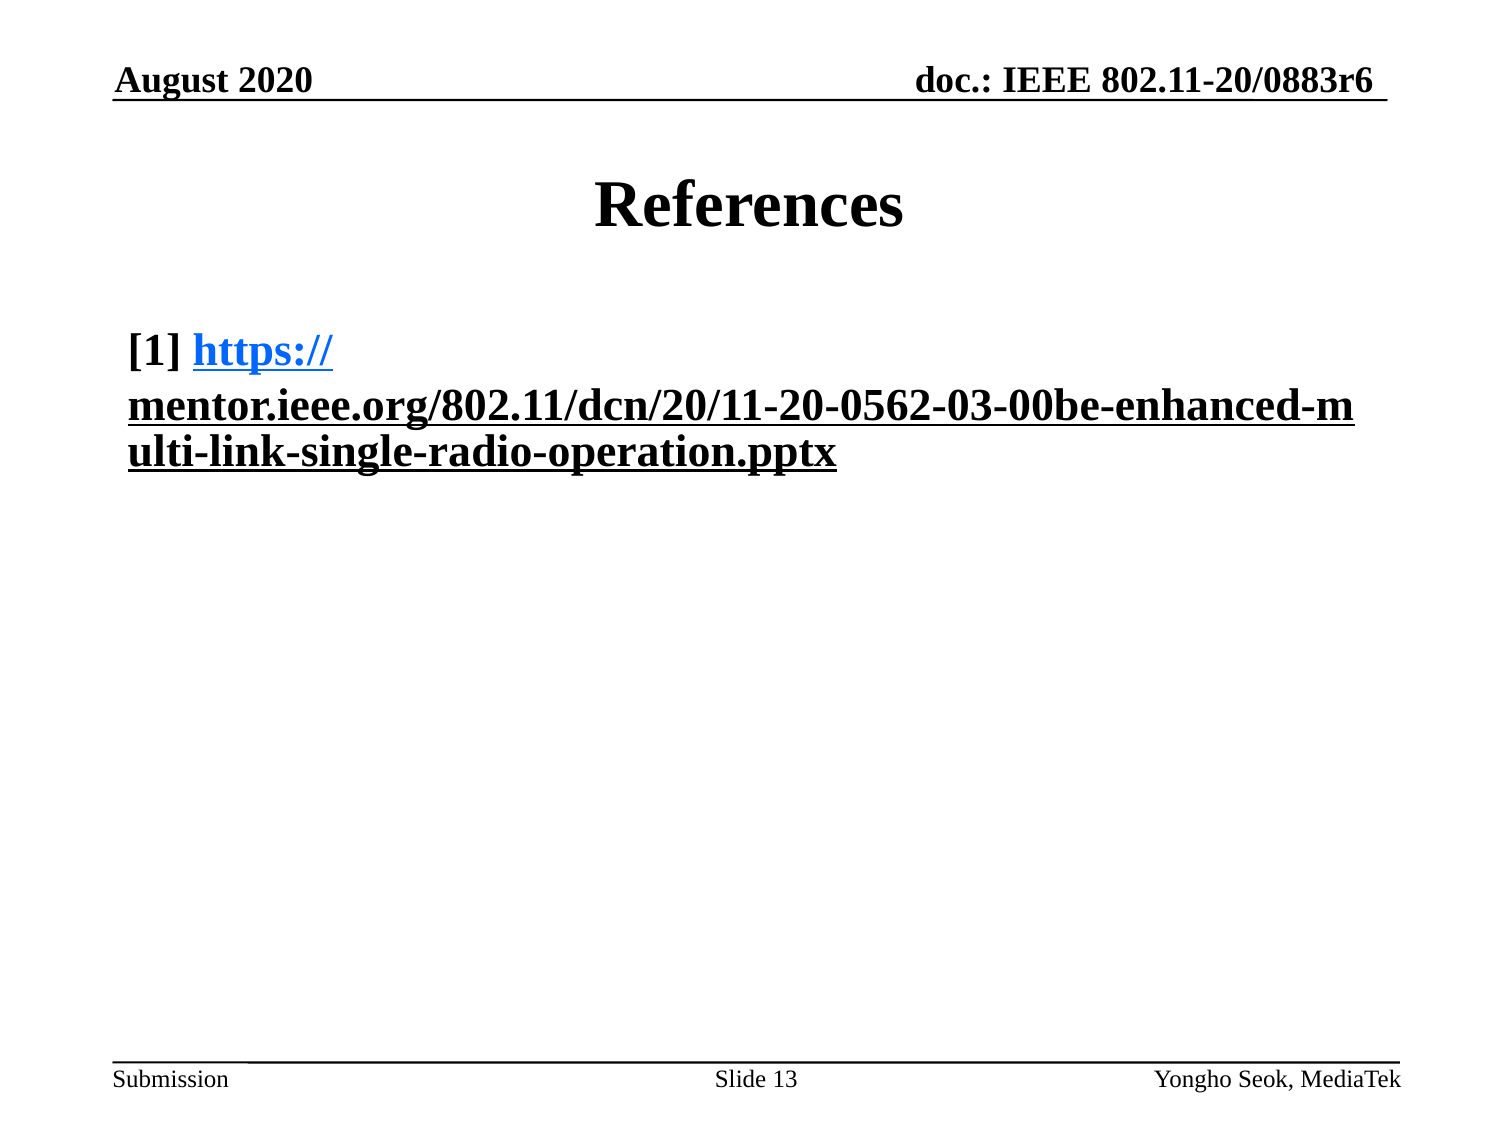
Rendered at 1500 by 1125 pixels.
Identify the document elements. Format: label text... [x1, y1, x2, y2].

footer Yongho Seok, MediaTek [1150, 1061, 1402, 1093]
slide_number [114, 54, 316, 101]
list [1] https://mentor.ieee.org/802.11/dcn/20/11-20-0562-03-00be-enhanced-multi-link-single-radio-operation.pptx [112, 312, 1388, 988]
title References [0, 112, 1500, 288]
slide_number Slide 13 [712, 1061, 800, 1093]
